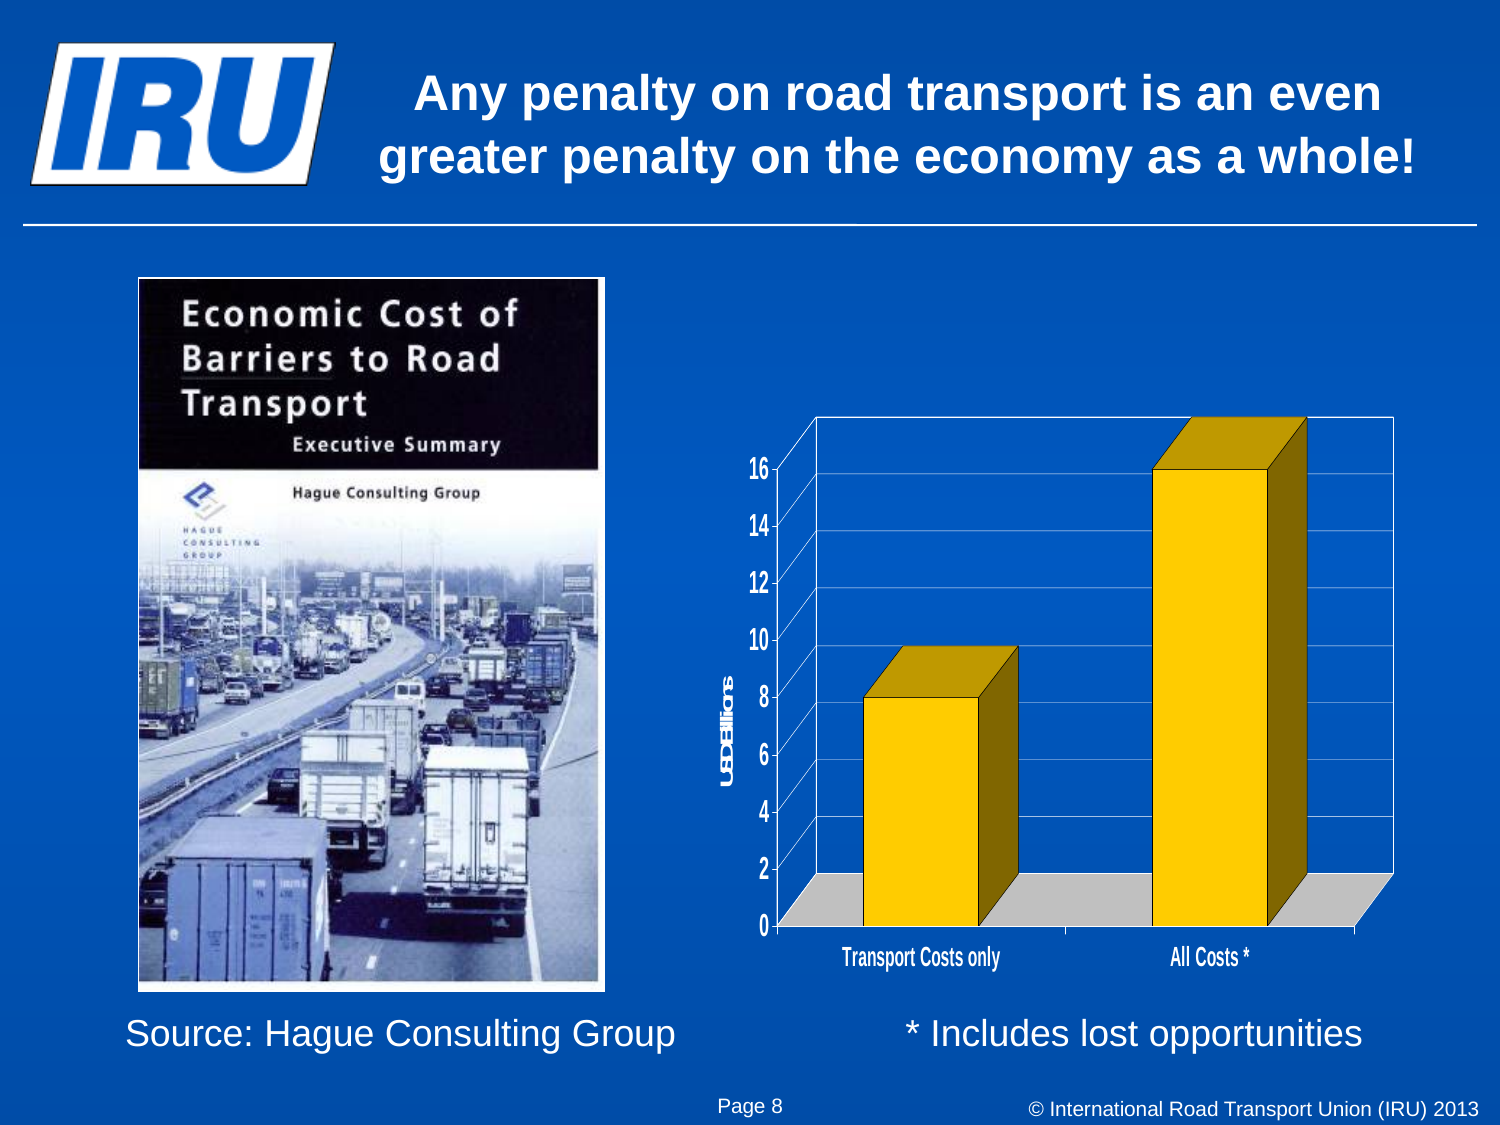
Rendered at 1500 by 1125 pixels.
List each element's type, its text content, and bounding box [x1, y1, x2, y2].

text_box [694, 396, 1410, 988]
slide_number Page 8 [0, 1084, 1500, 1125]
text_box Any penalty on road transport is an even greater penalty on the economy as a whole! [362, 49, 1434, 191]
text_box * Includes lost opportunities [890, 999, 1378, 1062]
picture [138, 278, 604, 991]
picture [30, 42, 336, 186]
text_box Source: Hague Consulting Group [110, 999, 691, 1062]
